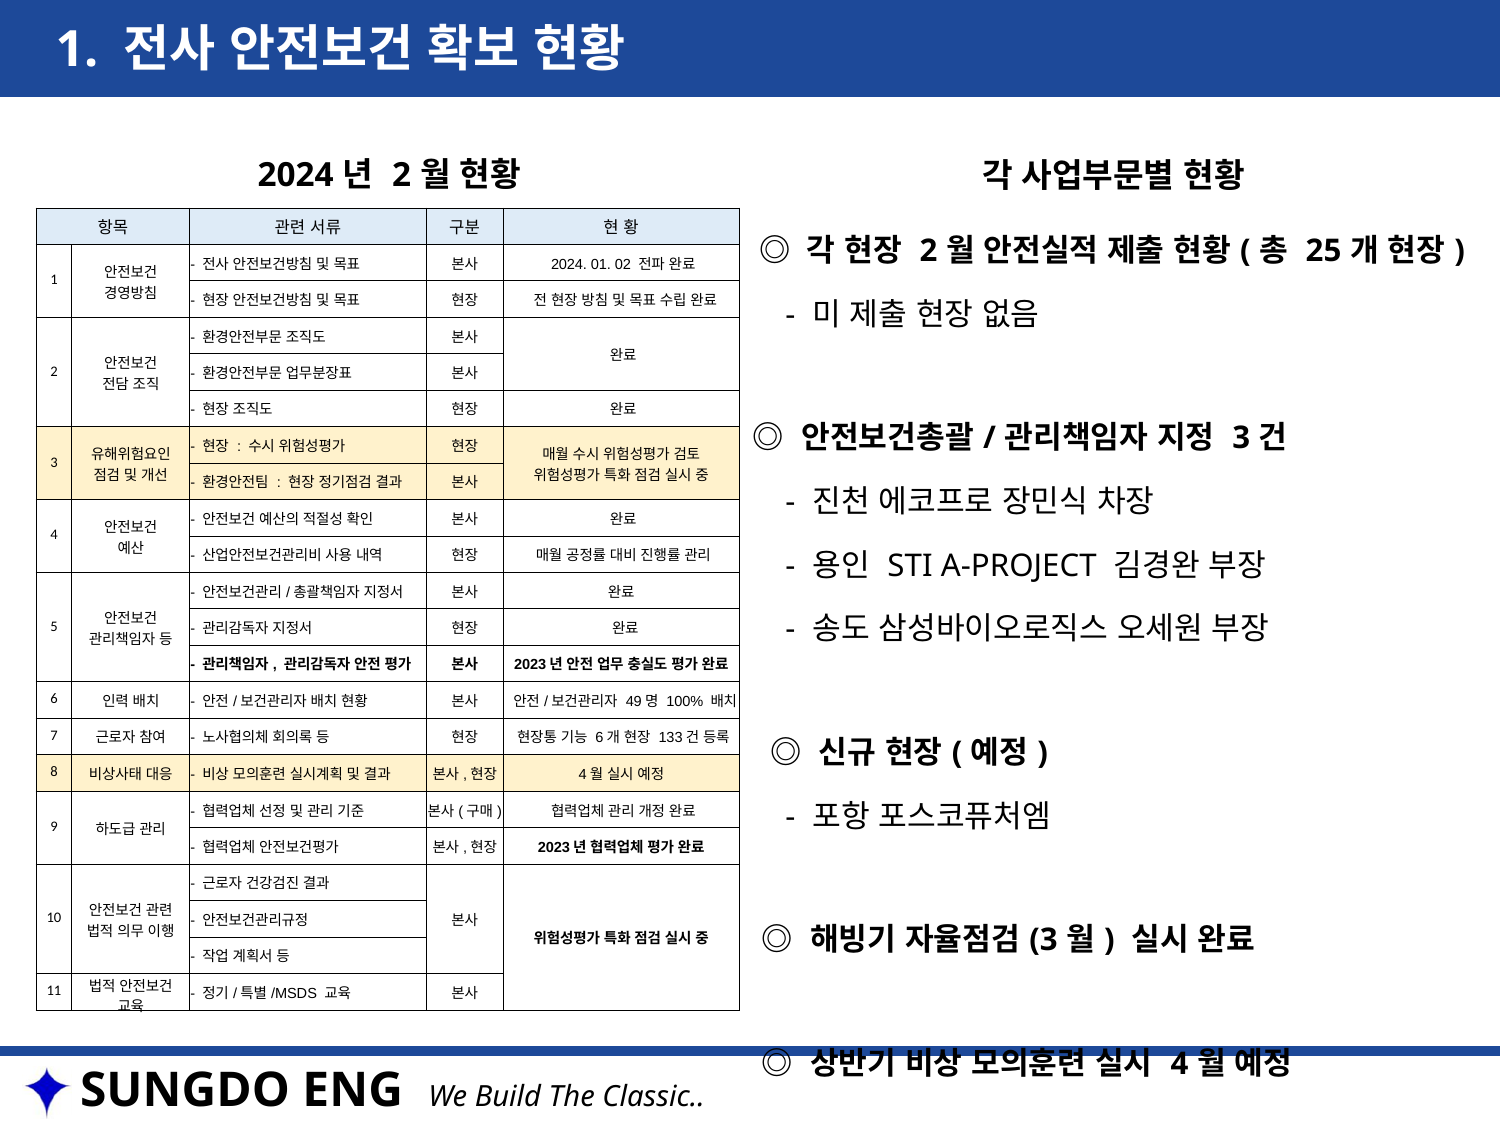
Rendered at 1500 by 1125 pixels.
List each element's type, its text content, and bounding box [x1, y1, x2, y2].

table_cell 근로자 참여 [72, 719, 189, 754]
table_cell 1 [37, 245, 71, 317]
table_cell 본사,현장 [427, 755, 503, 791]
table_cell 4월 실시 예정 [504, 755, 739, 791]
table_cell - 관리책임자, 관리감독자 안전 평가 [190, 646, 426, 681]
table_cell 2 [37, 318, 71, 426]
table_cell 현장 [427, 281, 503, 317]
table_cell - 현장 : 수시 위험성평가 [190, 427, 426, 463]
table_header 현 황 [504, 209, 739, 244]
table_cell 인력 배치 [72, 682, 189, 718]
table_cell 안전/보건관리자 49명 100% 배치 [504, 682, 739, 718]
table_cell 완료 [504, 573, 739, 608]
table_cell 3 [37, 427, 71, 499]
table_header 구분 [427, 209, 503, 244]
table_cell - 근로자 건강검진 결과 [190, 865, 426, 900]
table_cell 2023년 안전 업무 충실도 평가 완료 [504, 646, 739, 681]
table_cell 본사 [427, 354, 503, 390]
table_cell 본사 [427, 865, 503, 973]
table_cell 완료 [504, 318, 739, 390]
table_cell - 협력업체 선정 및 관리 기준 [190, 792, 426, 827]
text_box 1. 전사 안전보건 확보 현황 [40, 9, 641, 85]
table_cell - 정기/특별/MSDS 교육 [190, 974, 426, 1010]
table_cell 매월 공정률 대비 진행률 관리 [504, 537, 739, 572]
table_cell 법적 안전보건 교육 [72, 974, 189, 1010]
table_cell 안전보건 관리책임자 등 [72, 573, 189, 681]
table_cell - 환경안전팀 : 현장 정기점검 결과 [190, 464, 426, 499]
table_cell 8 [37, 755, 71, 791]
table_cell - 노사협의체 회의록 등 [190, 719, 426, 754]
table_cell - 협력업체 안전보건평가 [190, 828, 426, 864]
picture [22, 1066, 72, 1119]
table_cell 2024. 01. 02 전파 완료 [504, 245, 739, 280]
table_cell 10 [37, 865, 71, 973]
table_cell 본사 [427, 500, 503, 536]
table_cell - 안전/보건관리자 배치 현황 [190, 682, 426, 718]
table_cell 완료 [504, 609, 739, 645]
table_cell 전 현장 방침 및 목표 수립 완료 [504, 281, 739, 317]
table_cell 매월 수시 위험성평가 검토 위험성평가 특화 점검 실시 중 [504, 427, 739, 499]
table_cell - 비상 모의훈련 실시계획 및 결과 [190, 755, 426, 791]
table_cell 완료 [504, 500, 739, 536]
table_cell 현장 [427, 427, 503, 463]
table_cell - 환경안전부문 조직도 [190, 318, 426, 353]
table_cell 안전보건 예산 [72, 500, 189, 572]
table_cell 안전보건 관련 법적 의무 이행 [72, 865, 189, 973]
table_cell - 전사 안전보건방침 및 목표 [190, 245, 426, 280]
table_cell 본사 [427, 974, 503, 1010]
table_cell 위험성평가 특화 점검 실시 중 [504, 865, 739, 1010]
table_cell 6 [37, 682, 71, 718]
table_cell - 안전보건 예산의 적절성 확인 [190, 500, 426, 536]
table_cell ◎ 각 현장 2월 안전실적 제출 현황(총 25개 현장) - 미 제출 현장 없음 ◎ 안전보건총괄/관리책임자 지정 3건 - 진천 에코프로 장민식 차장 - 용인 STI A-PROJECT 김경완 부장 - 송도 삼성바이오로직스 오세원 부장 ◎ 신규 현장(예정) - 포항 포스코퓨처엠 ◎ 해빙기 자율점검(3월) 실시 완료 ◎ 상반기 비상 모의훈련 실시 4월 예정 [751, 206, 1476, 1014]
table_cell 본사(구매) [427, 792, 503, 827]
table_cell 7 [37, 719, 71, 754]
table_cell - 현장 안전보건방침 및 목표 [190, 281, 426, 317]
table_header 각 사업부문별 현황 [751, 138, 1476, 206]
table_cell - 안전보건관리/총괄책임자 지정서 [190, 573, 426, 608]
table_cell - 산업안전보건관리비 사용 내역 [190, 537, 426, 572]
table_cell [27, 206, 751, 1014]
table_cell 하도급 관리 [72, 792, 189, 864]
table_cell - 관리감독자 지정서 [190, 609, 426, 645]
table_cell 본사 [427, 646, 503, 681]
table_cell 본사 [427, 245, 503, 280]
table_cell 비상사태 대응 [72, 755, 189, 791]
table_cell 본사 [427, 682, 503, 718]
table_cell 현장 [427, 609, 503, 645]
table_cell 본사 [427, 318, 503, 353]
table_cell 완료 [504, 391, 739, 426]
table_cell 현장 [427, 391, 503, 426]
table_cell 4 [37, 500, 71, 572]
table_cell 안전보건 전담 조직 [72, 318, 189, 426]
table_cell 현장 [427, 537, 503, 572]
table_cell 본사,현장 [427, 828, 503, 864]
table_cell 2023년 협력업체 평가 완료 [504, 828, 739, 864]
table_cell 5 [37, 573, 71, 681]
table_header 관련 서류 [190, 209, 426, 244]
table_cell 유해위험요인 점검 및 개선 [72, 427, 189, 499]
table_cell 본사 [427, 573, 503, 608]
table_cell - 현장 조직도 [190, 391, 426, 426]
table_cell 현장통 기능 6개 현장 133건 등록 [504, 719, 739, 754]
table_cell - 작업 계획서 등 [190, 938, 426, 973]
table_cell 안전보건 경영방침 [72, 245, 189, 317]
table_cell 본사 [427, 464, 503, 499]
table_cell 협력업체 관리 개정 완료 [504, 792, 739, 827]
table_cell - 안전보건관리규정 [190, 901, 426, 937]
table_header 2024년 2월 현황 [27, 138, 751, 206]
table_cell 9 [37, 792, 71, 864]
table_header 항목 [37, 209, 189, 244]
table_cell 현장 [427, 719, 503, 754]
table_cell - 환경안전부문 업무분장표 [190, 354, 426, 390]
table_cell 11 [37, 974, 71, 1010]
